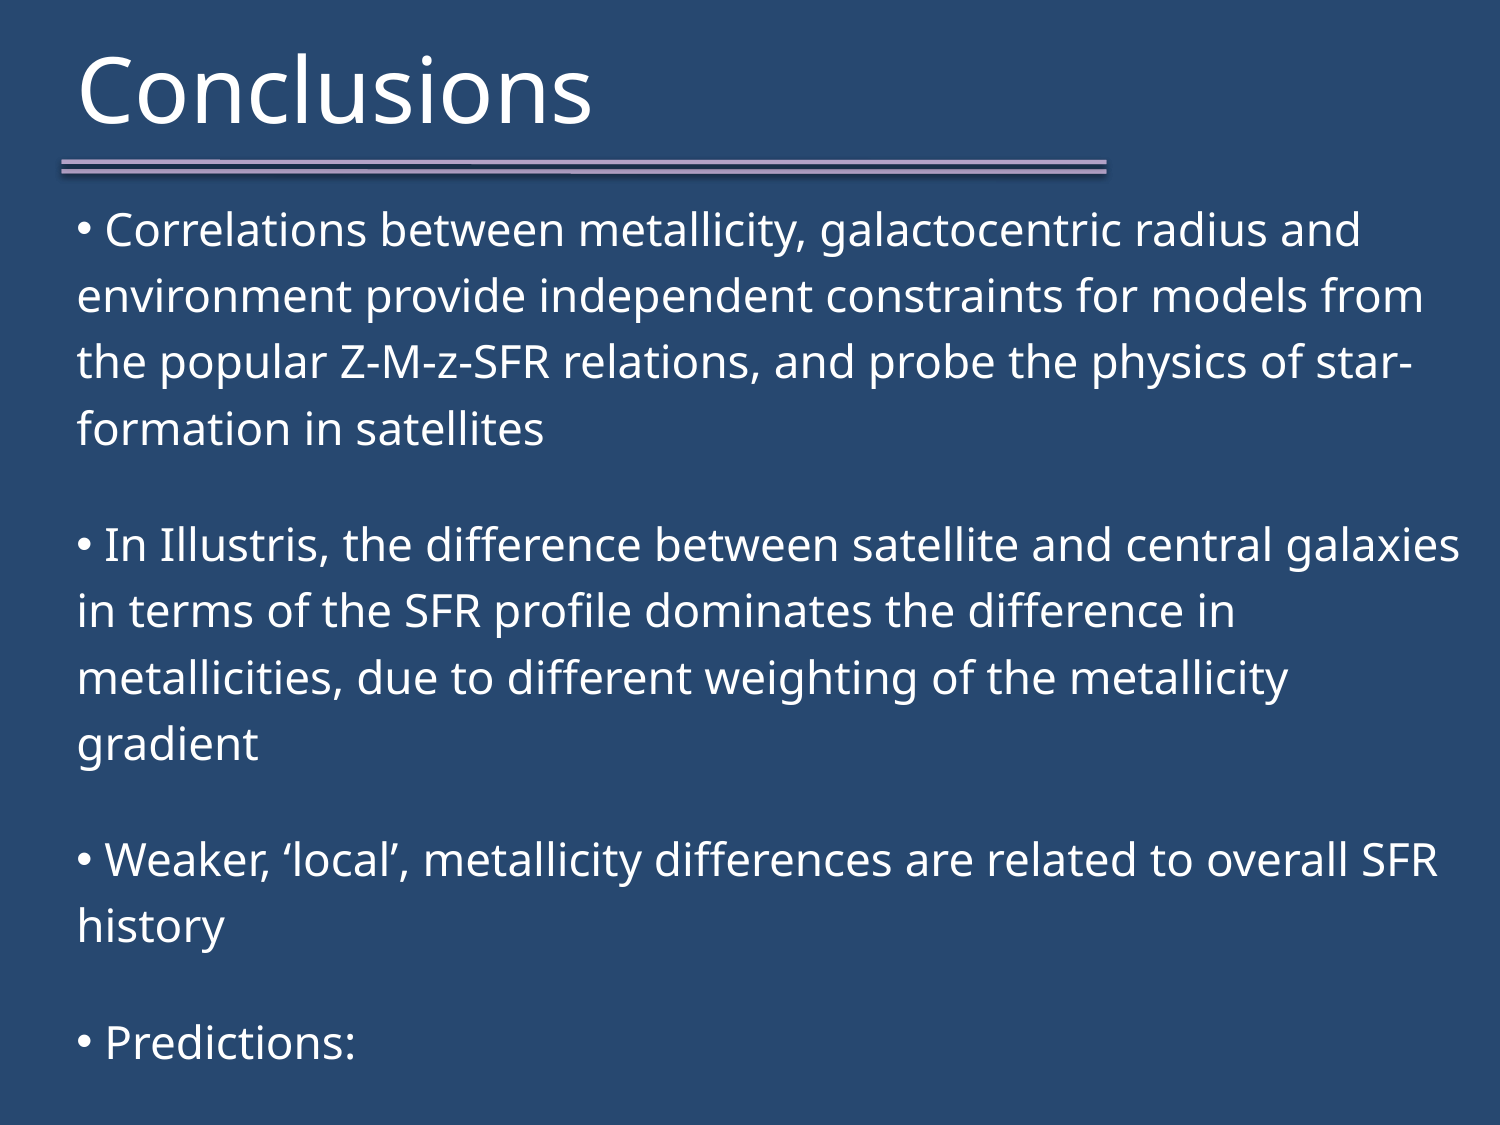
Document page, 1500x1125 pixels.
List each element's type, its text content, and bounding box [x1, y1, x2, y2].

text_box Correlations between metallicity, galactocentric radius and environment provide independent constraints for models from the popular Z-M-z-SFR relations, and probe the physics of star-formation in satellites In Illustris, the difference between satellite and central galaxies in terms of the SFR profile dominates the difference in metallicities, due to different weighting of the metallicity gradient Weaker, ‘local’, metallicity differences are related to overall SFR history Predictions: Radially-averaged metallicity differs less than SFR-weighted Smaller differences when considering smaller apertures [61, 182, 1496, 1125]
text_box Conclusions [61, 9, 1496, 165]
